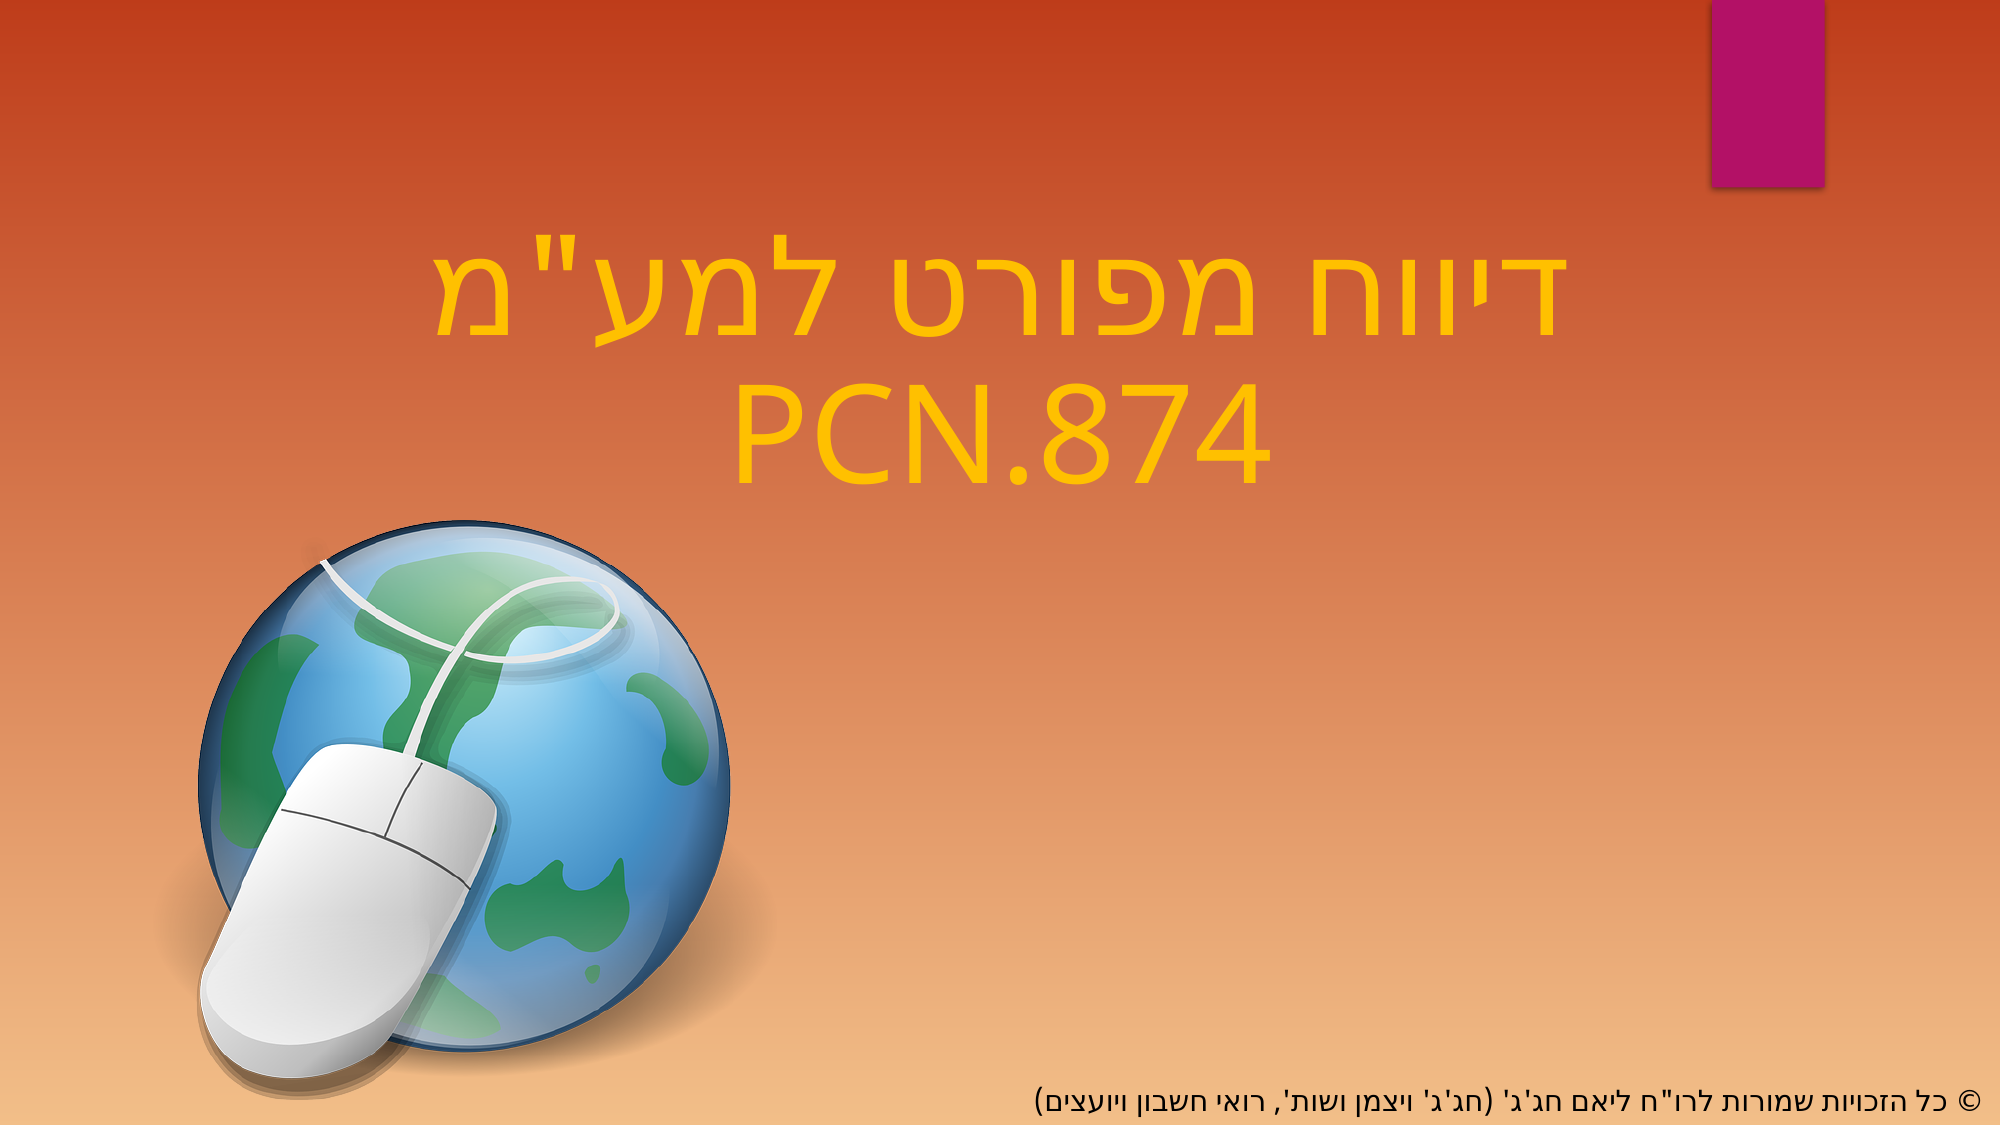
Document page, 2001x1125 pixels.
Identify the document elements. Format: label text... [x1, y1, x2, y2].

picture [152, 520, 778, 1100]
text_box דיווח מפורט למע"מ PCN.874 [64, 209, 1936, 347]
text_box © כל הזכויות שמורות לרו"ח ליאם חג'ג' (חג'ג' ויצמן ושות', רואי חשבון ויועצים) [0, 1074, 2000, 1125]
